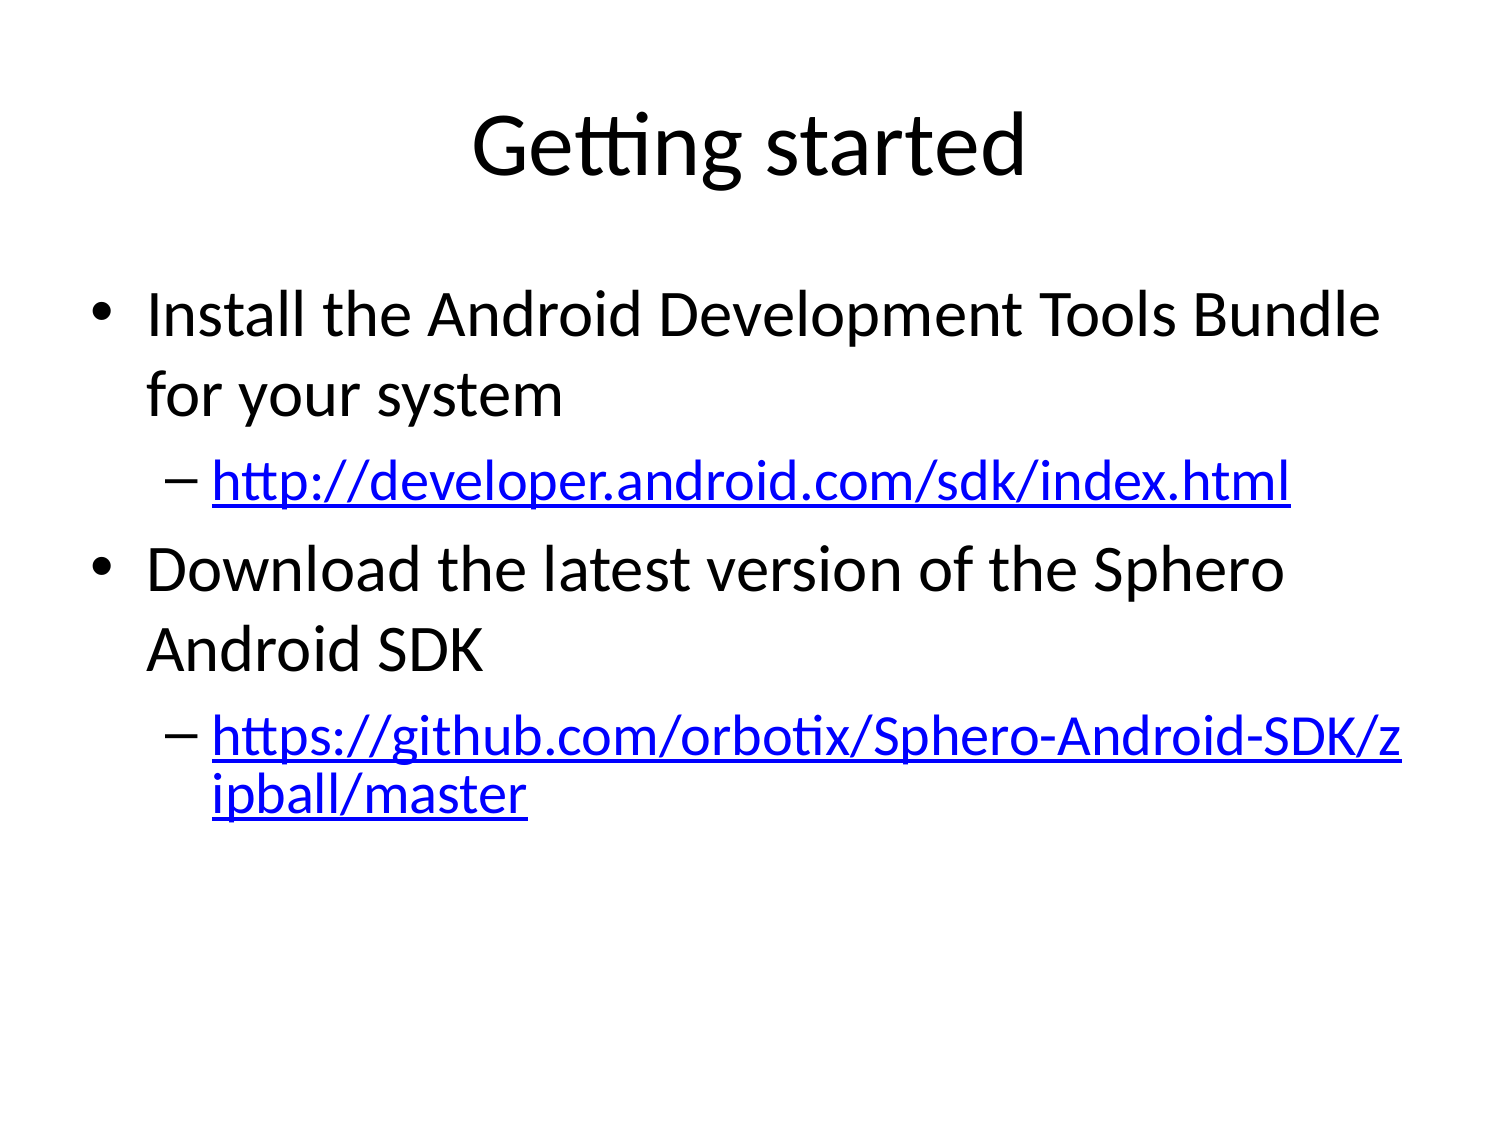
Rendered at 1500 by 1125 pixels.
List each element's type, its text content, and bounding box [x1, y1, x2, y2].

list Install the Android Development Tools Bundle for your system http://developer.android.com/sdk/index.html Download the latest version of the Sphero Android SDK https://github.com/orbotix/Sphero-Android-SDK/zipball/master [75, 262, 1425, 1005]
title Getting started [75, 45, 1425, 233]
